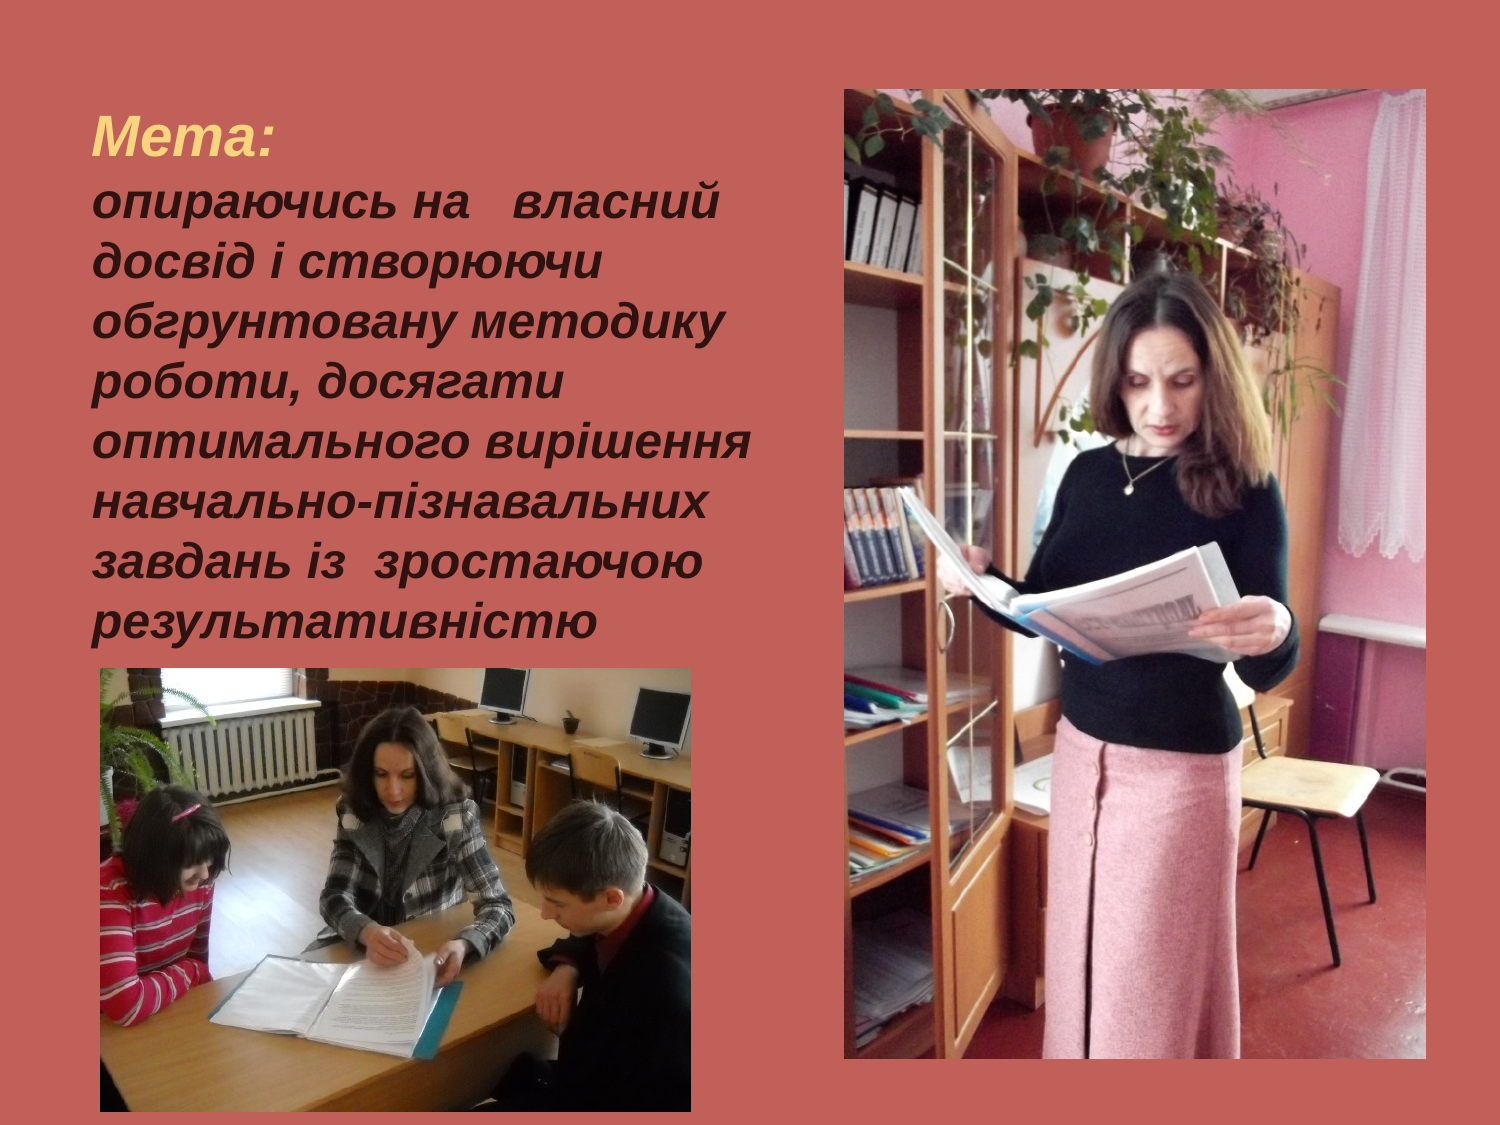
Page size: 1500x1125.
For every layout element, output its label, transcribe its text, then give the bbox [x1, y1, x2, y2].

picture [100, 668, 692, 1112]
title Мета: опираючись на власний досвід і створюючи обгрунтовану методику роботи, досягати оптимального вирішення навчально-пізнавальних завдань із зростаючою результативністю [76, 30, 857, 776]
picture [844, 89, 1426, 1059]
